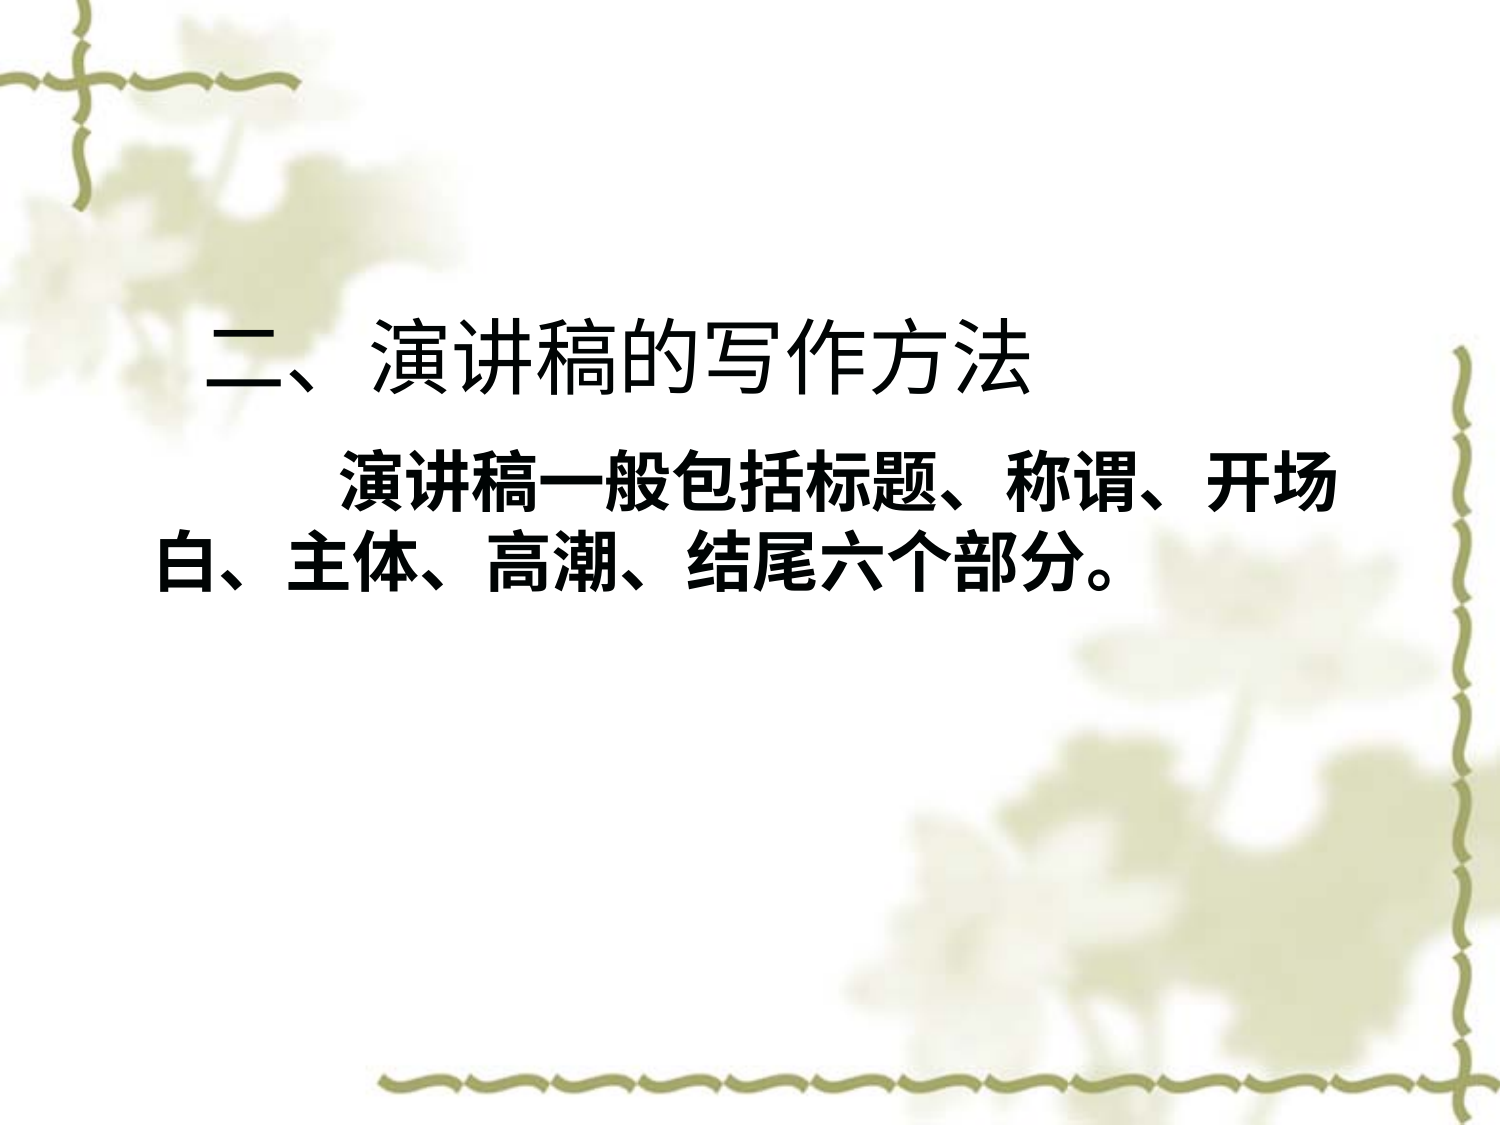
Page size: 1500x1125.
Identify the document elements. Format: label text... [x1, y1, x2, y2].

text_box 二、演讲稿的写作方法 演讲稿一般包括标题、称谓、开场白、主体、高潮、结尾六个部分。 [137, 197, 1363, 688]
picture [0, 0, 1500, 1125]
